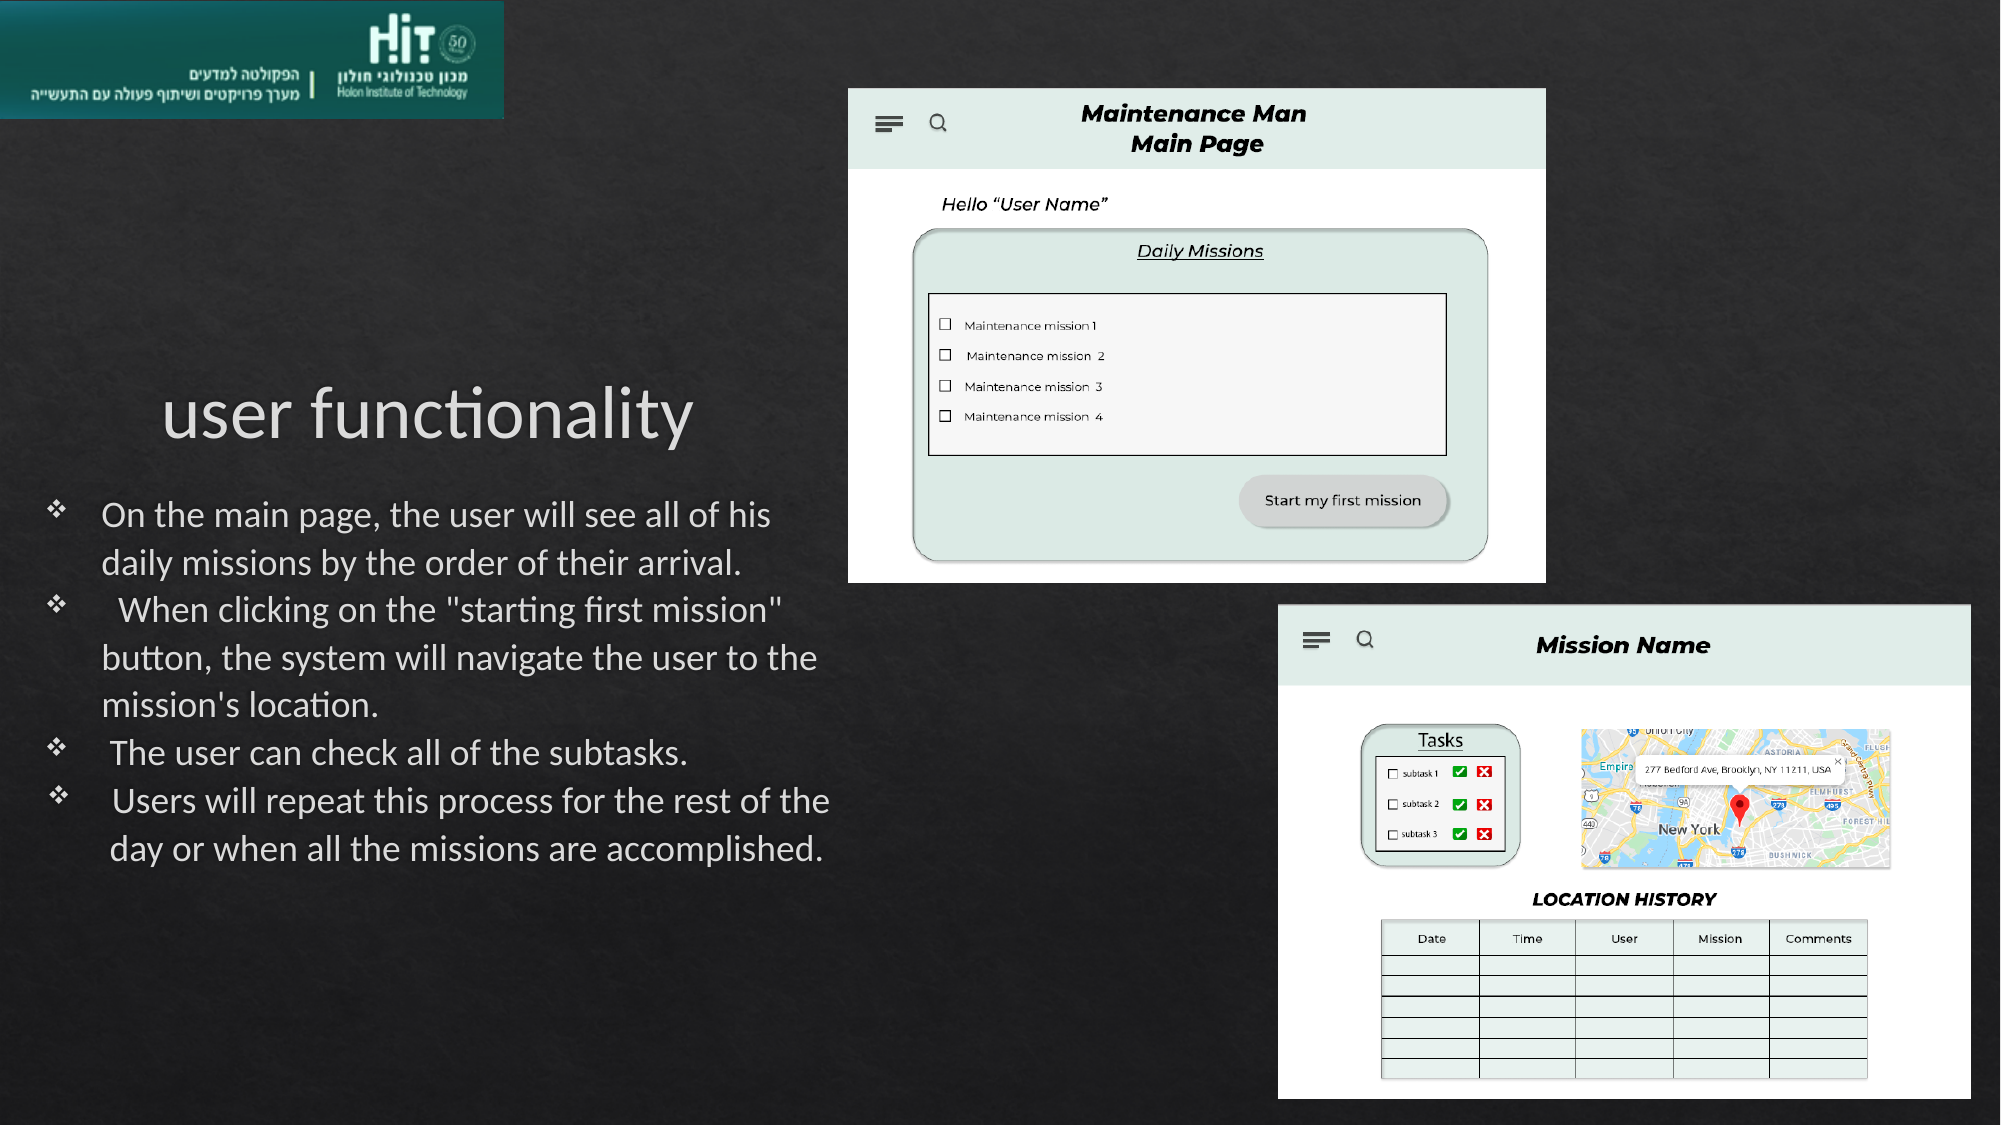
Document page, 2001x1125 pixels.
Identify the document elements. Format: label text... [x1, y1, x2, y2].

picture [848, 88, 1546, 583]
list On the main page, the user will see all of his daily missions by the order of their arrival. When clicking on the "starting first mission" button, the system will navigate the user to the mission's location. The user can check all of the subtasks. Users will repeat this process for the rest of the day or when all the missions are accomplished. [29, 479, 849, 986]
title user functionality [90, 270, 766, 461]
picture [0, 0, 504, 119]
picture [1277, 604, 1971, 1099]
